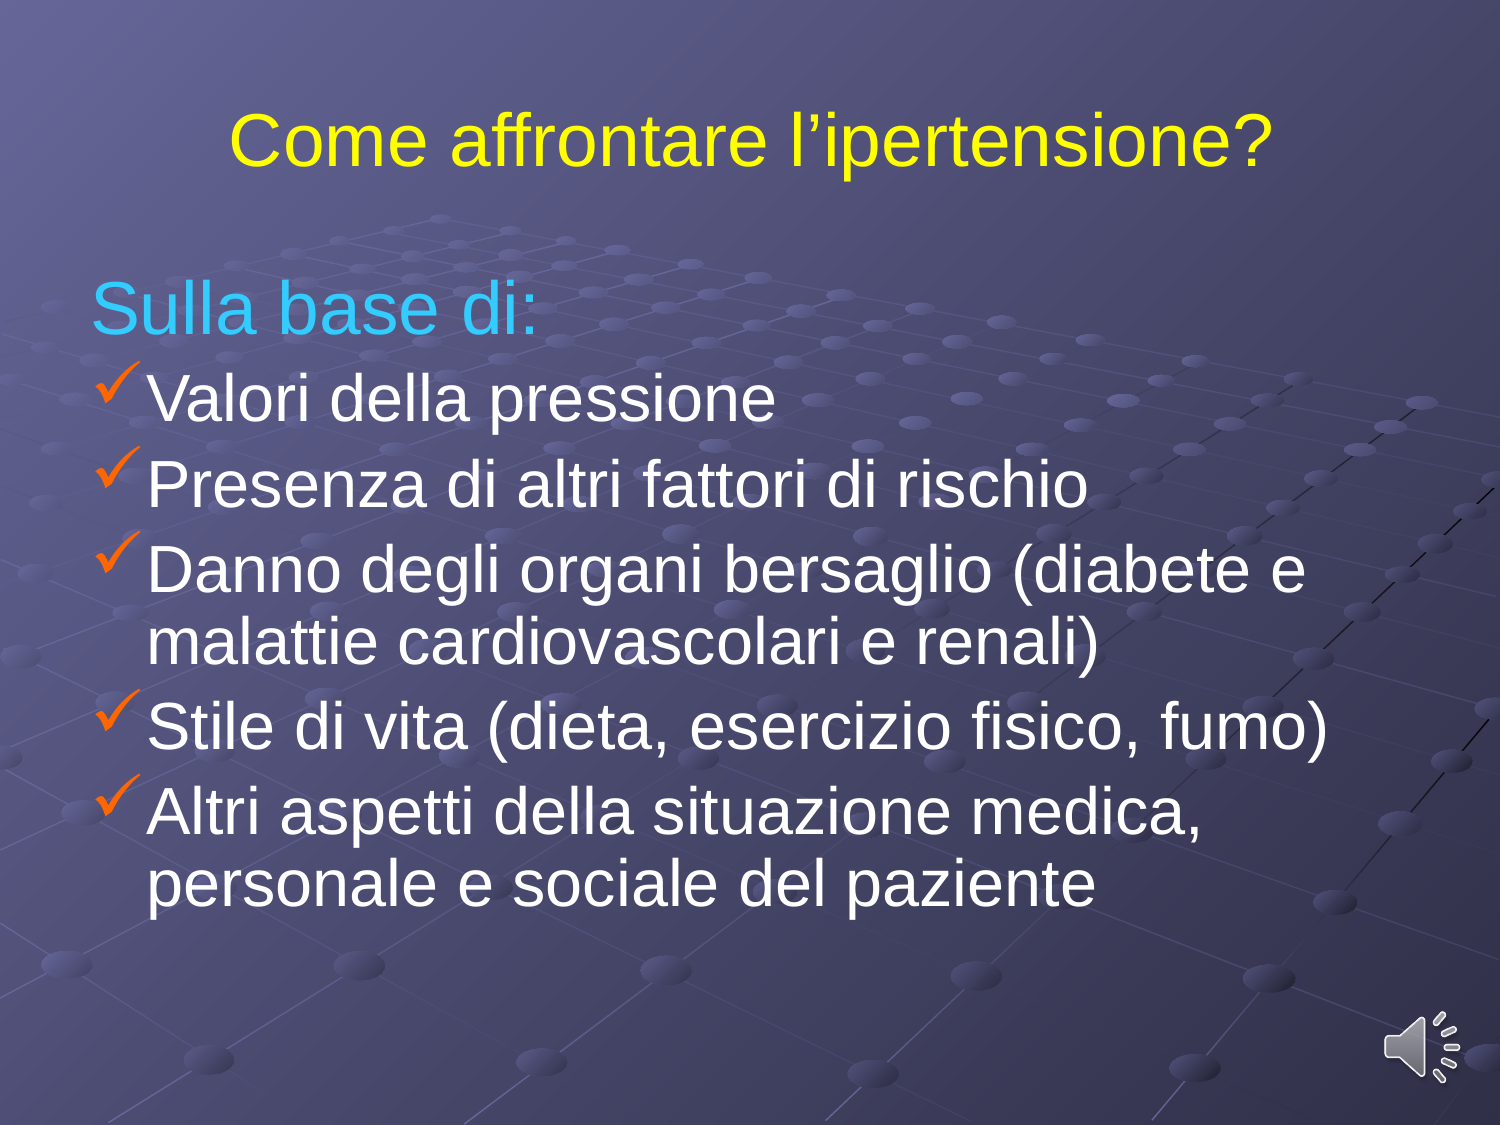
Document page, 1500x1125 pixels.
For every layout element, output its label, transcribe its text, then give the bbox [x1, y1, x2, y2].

picture [1384, 1009, 1465, 1090]
title Come affrontare l’ipertensione? [76, 42, 1428, 231]
list Sulla base di: Valori della pressione Presenza di altri fattori di rischio Danno degli organi bersaglio (diabete e malattie cardiovascolari e renali) Stile di vita (dieta, esercizio fisico, fumo) Altri aspetti della situazione medica, personale e sociale del paziente [74, 262, 1426, 1007]
